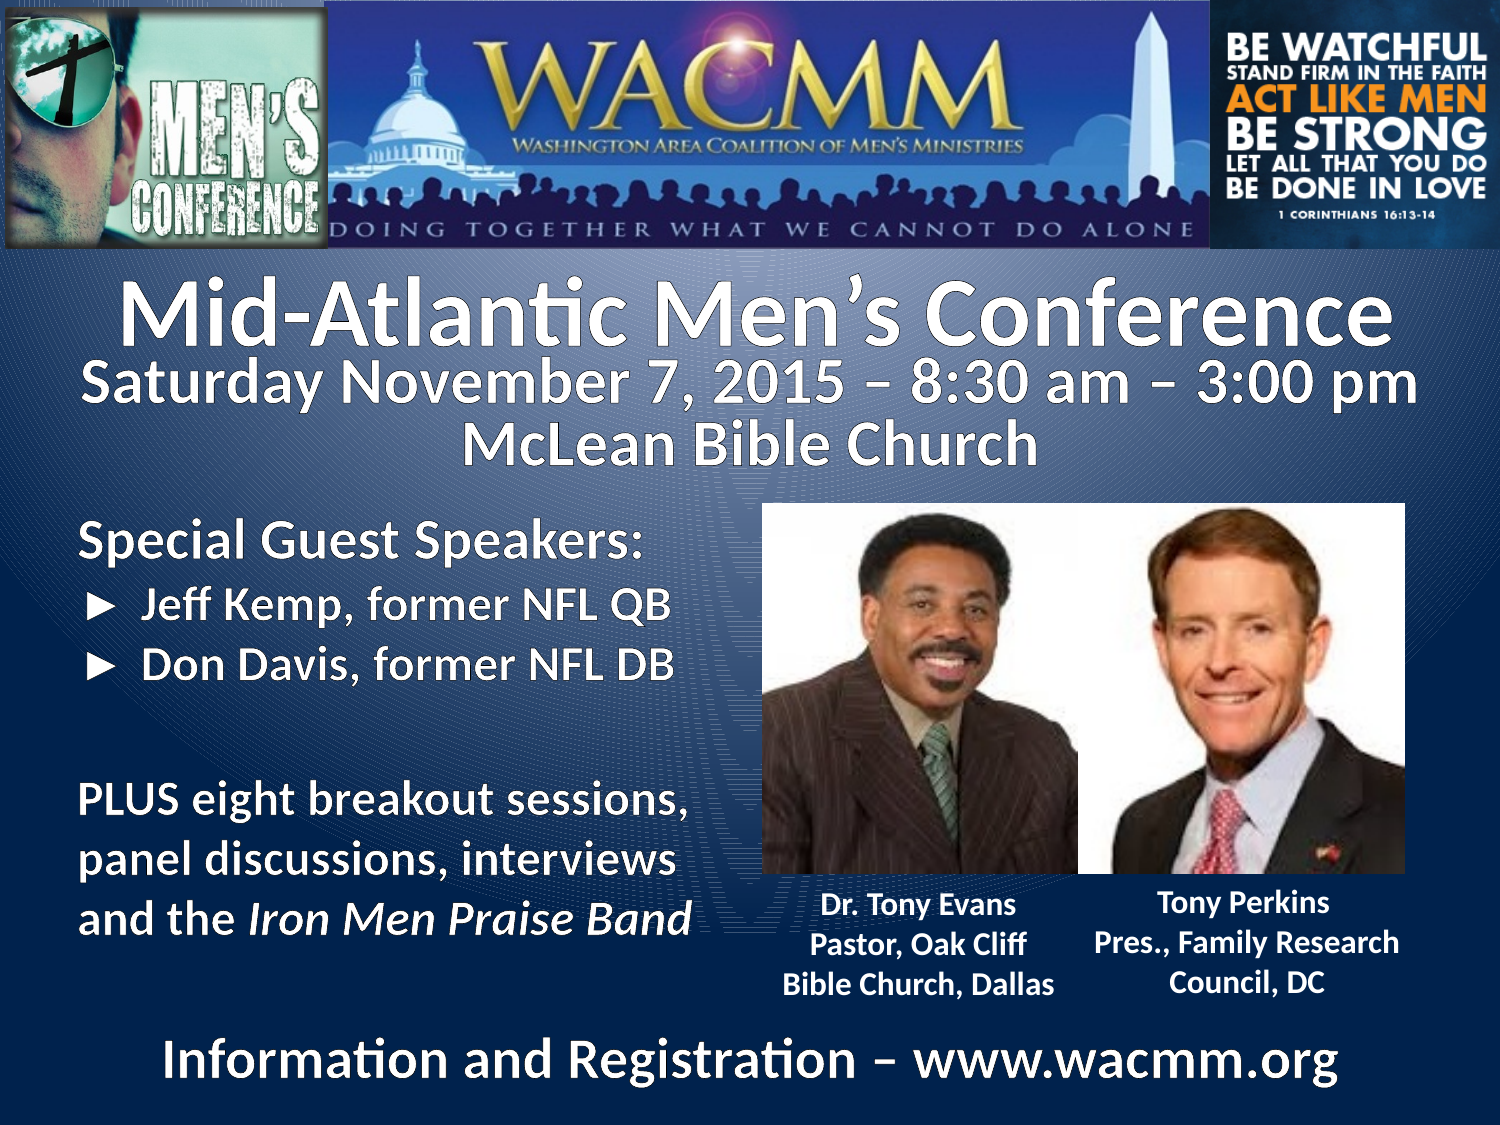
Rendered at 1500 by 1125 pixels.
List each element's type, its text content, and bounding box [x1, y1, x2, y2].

text_box Tony Perkins Pres., Family Research Council, DC [1078, 873, 1417, 1008]
text_box Mid-Atlantic Men’s Conference [12, 258, 1500, 374]
text_box Special Guest Speakers: ► Jeff Kemp, former NFL QB ► Don Davis, former NFL DB [62, 492, 725, 698]
picture [5, 0, 1500, 250]
text_box McLean Bible Church [12, 391, 1488, 487]
text_box PLUS eight breakout sessions, panel discussions, interviews and the Iron Men Praise Band [62, 757, 725, 998]
text_box Dr. Tony Evans Pastor, Oak Cliff Bible Church, Dallas [762, 881, 1075, 1012]
picture [762, 503, 1406, 874]
text_box Saturday November 7, 2015 – 8:30 am – 3:00 pm [12, 328, 1488, 391]
text_box Information and Registration – www.wacmm.org [24, 1012, 1475, 1098]
